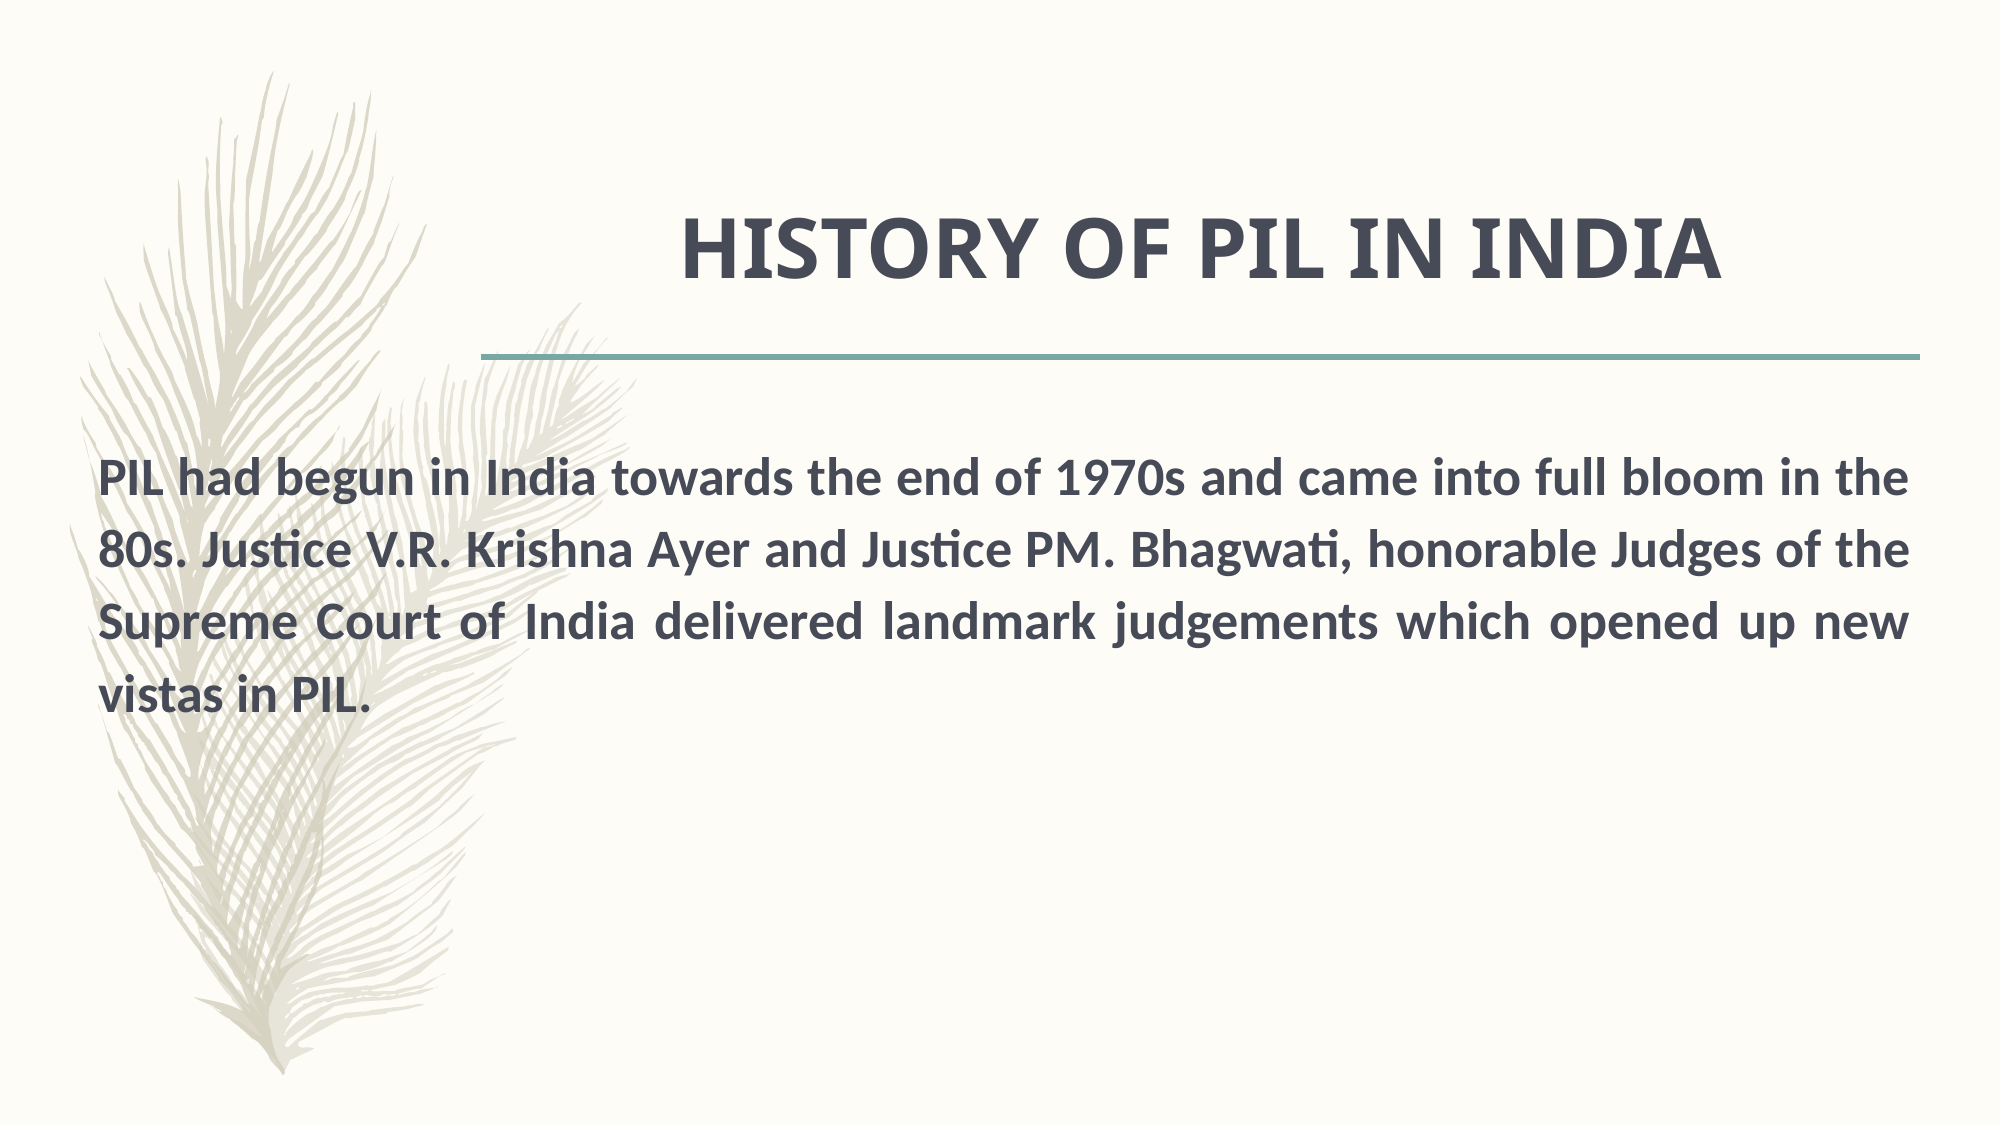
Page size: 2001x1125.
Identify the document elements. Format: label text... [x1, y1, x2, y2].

list PIL had begun in India towards the end of 1970s and came into full bloom in the 80s. Justice V.R. Krishna Ayer and Justice PM. Bhagwati, honorable Judges of the Supreme Court of India delivered landmark judgements which opened up new vistas in PIL. [83, 427, 1928, 988]
title HISTORY OF PIL IN INDIA [481, 93, 1920, 350]
